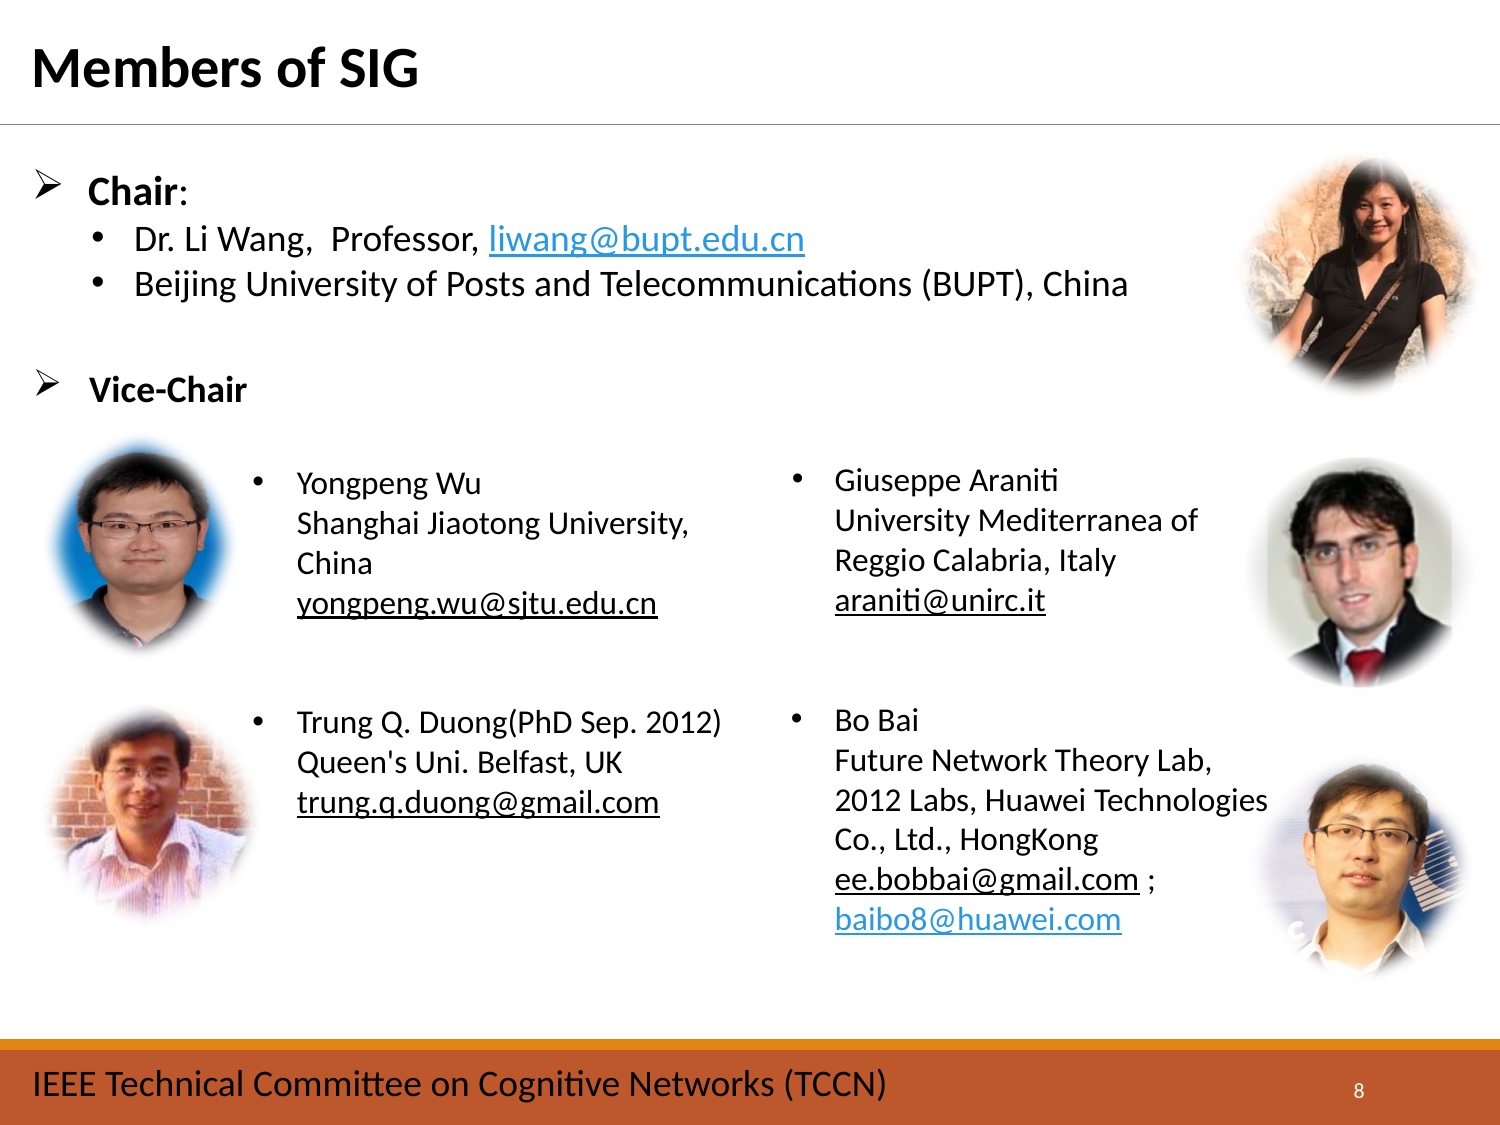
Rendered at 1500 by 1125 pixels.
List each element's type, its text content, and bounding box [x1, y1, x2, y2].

picture [1231, 146, 1486, 404]
text_box Vice-Chair [18, 357, 263, 417]
picture [1242, 746, 1478, 988]
picture [37, 698, 265, 933]
text_box Chair: Dr. Li Wang, Professor, liwang@bupt.edu.cn Beijing University of Posts and Telecommunications (BUPT), China [17, 156, 1203, 312]
picture [1233, 440, 1484, 702]
text_box Giuseppe Araniti University Mediterranea of Reggio Calabria, Italy araniti@unirc.it Bo Bai Future Network Theory Lab, 2012 Labs, Huawei Technologies Co., Ltd., HongKong ee.bobbai@gmail.com ; baibo8@huawei.com [526, 450, 1287, 945]
text_box Members of SIG [17, 21, 685, 107]
text_box Yongpeng Wu Shanghai Jiaotong University, China yongpeng.wu@sjtu.edu.cn Trung Q. Duong(PhD Sep. 2012) Queen's Uni. Belfast, UK trung.q.duong@gmail.com [179, 453, 784, 913]
slide_number 8 [1218, 1059, 1380, 1120]
picture [39, 427, 242, 664]
